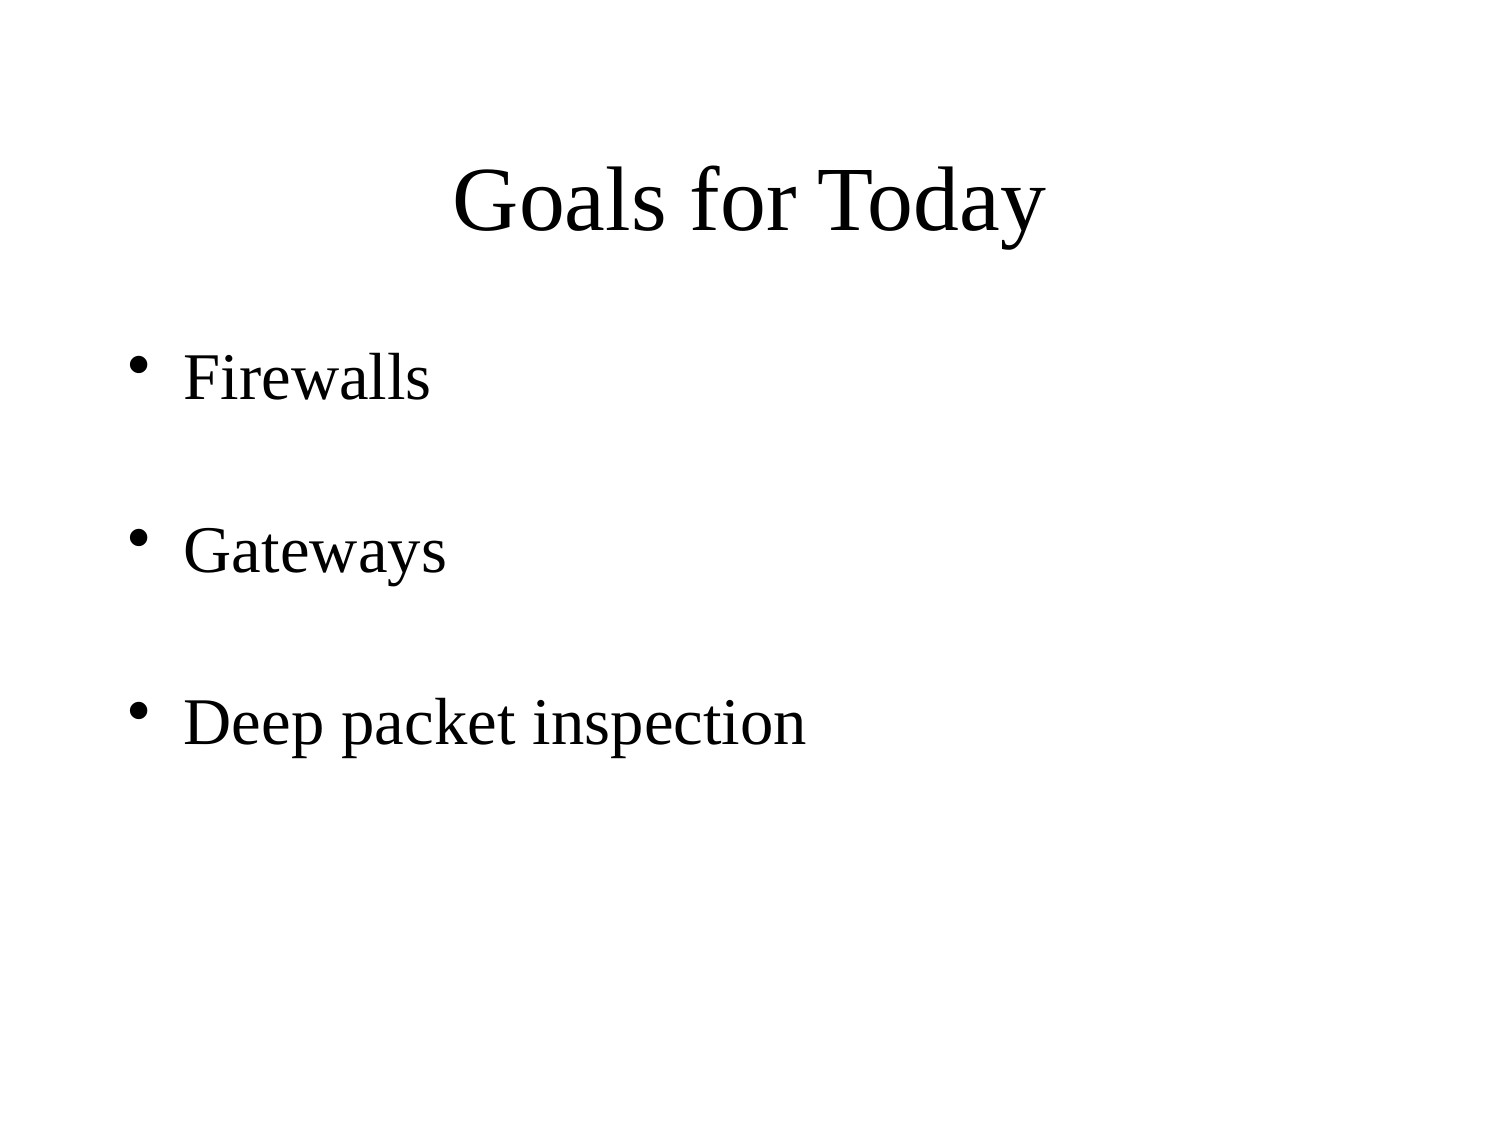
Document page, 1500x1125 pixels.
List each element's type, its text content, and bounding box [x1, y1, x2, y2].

list Firewalls Gateways Deep packet inspection [112, 324, 1413, 1001]
title Goals for Today [112, 99, 1388, 288]
